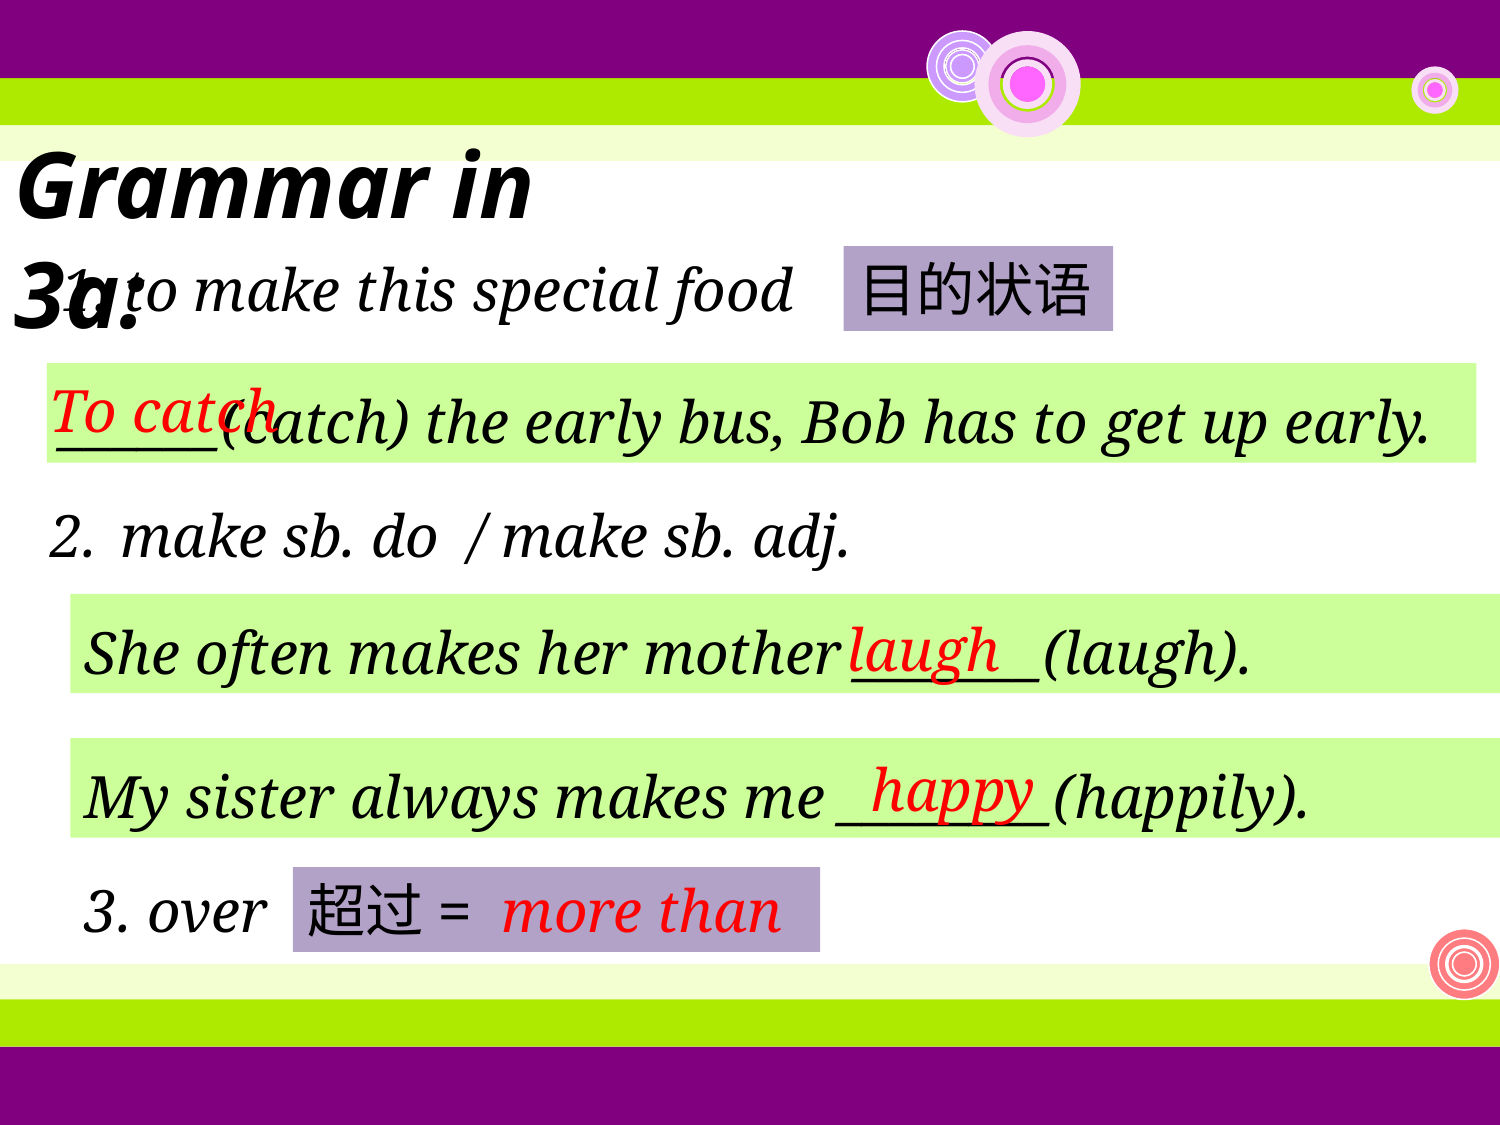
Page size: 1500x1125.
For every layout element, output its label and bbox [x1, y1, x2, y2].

text_box [0, 0, 1500, 1125]
